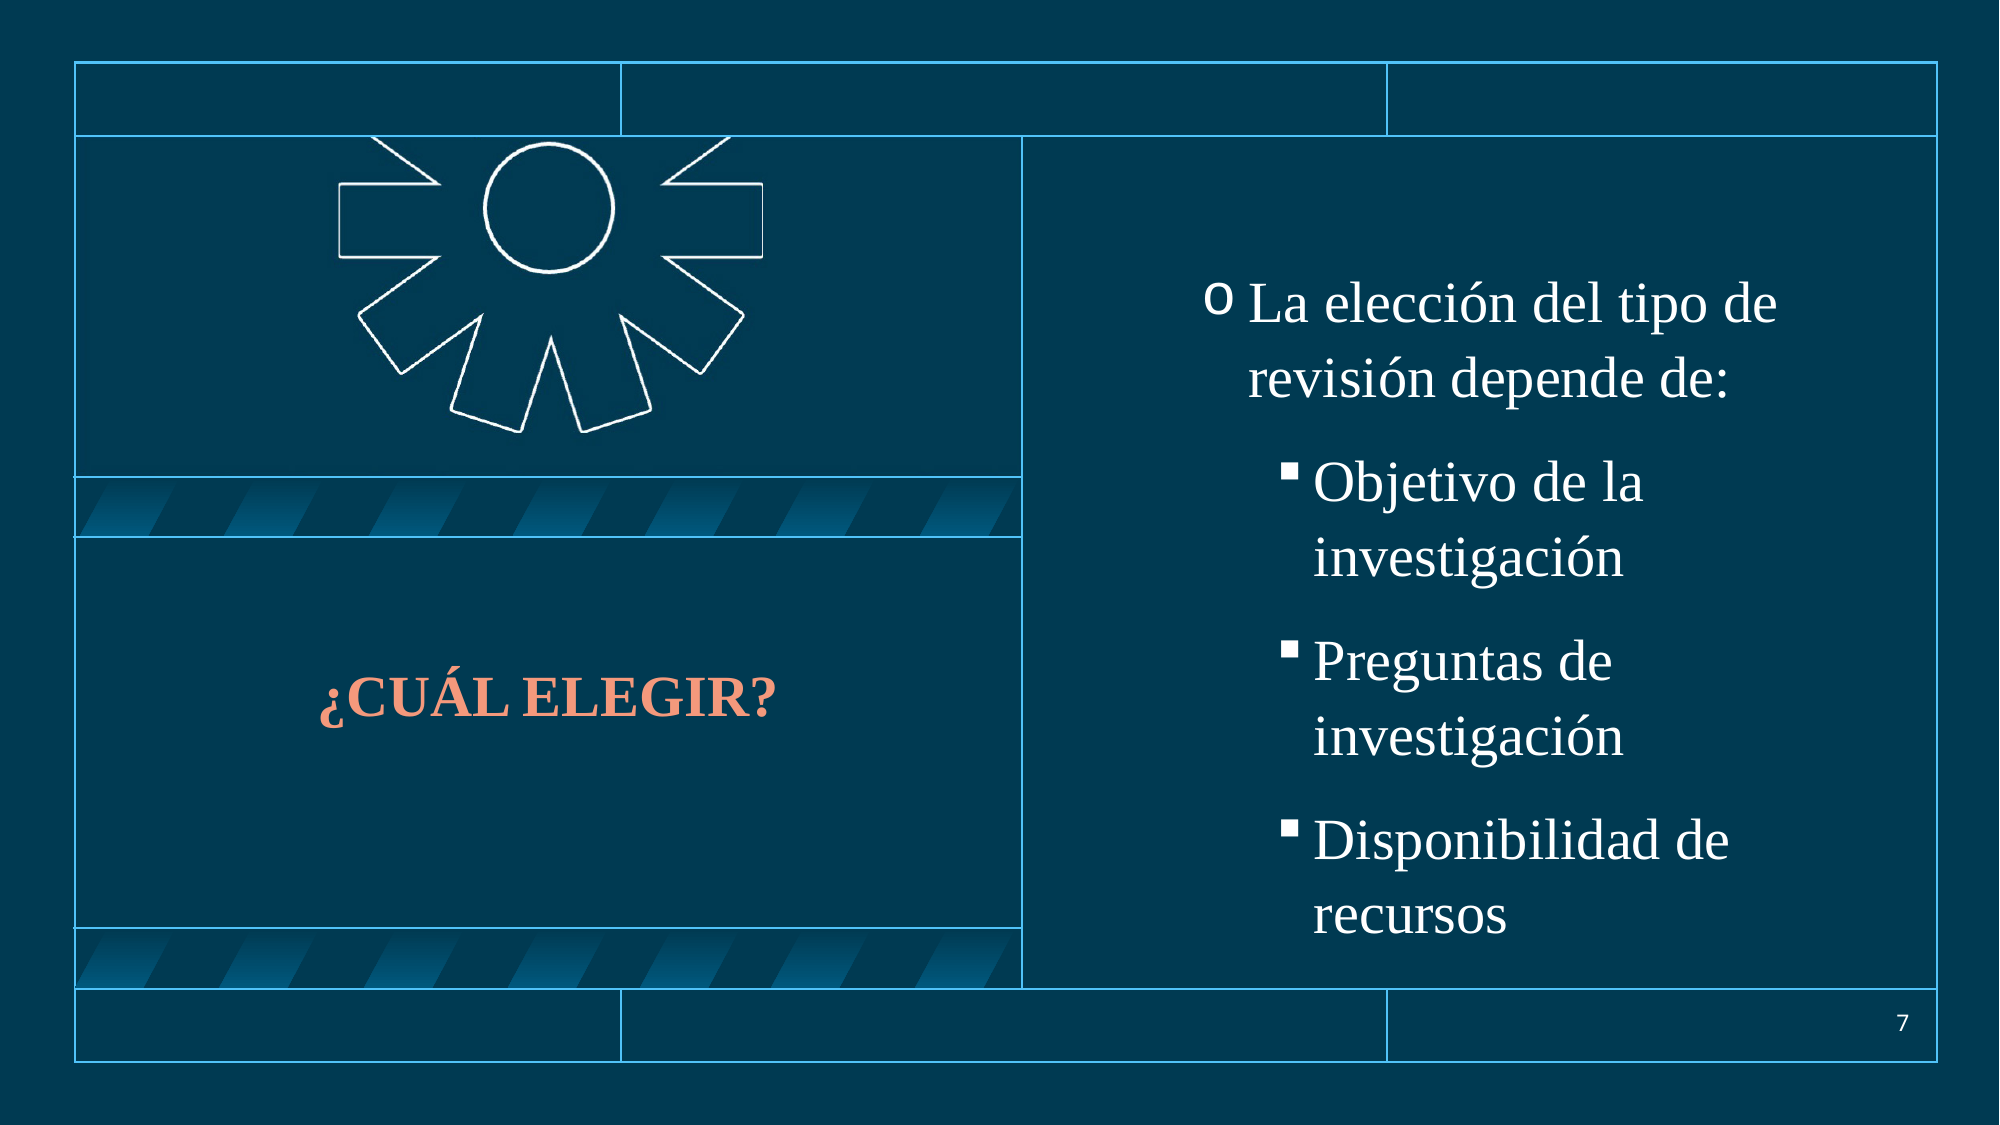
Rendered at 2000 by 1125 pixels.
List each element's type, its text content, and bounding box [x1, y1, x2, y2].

picture [337, 137, 763, 434]
slide_number 7 [1787, 1001, 1925, 1047]
picture [662, 137, 762, 185]
picture [483, 142, 617, 275]
title ¿Cuál Elegir? [75, 545, 1022, 921]
list La elección del tipo de revisión depende de: Objetivo de la investigación Preguntas de investigación Disponibilidad de recursos [1111, 162, 1863, 973]
